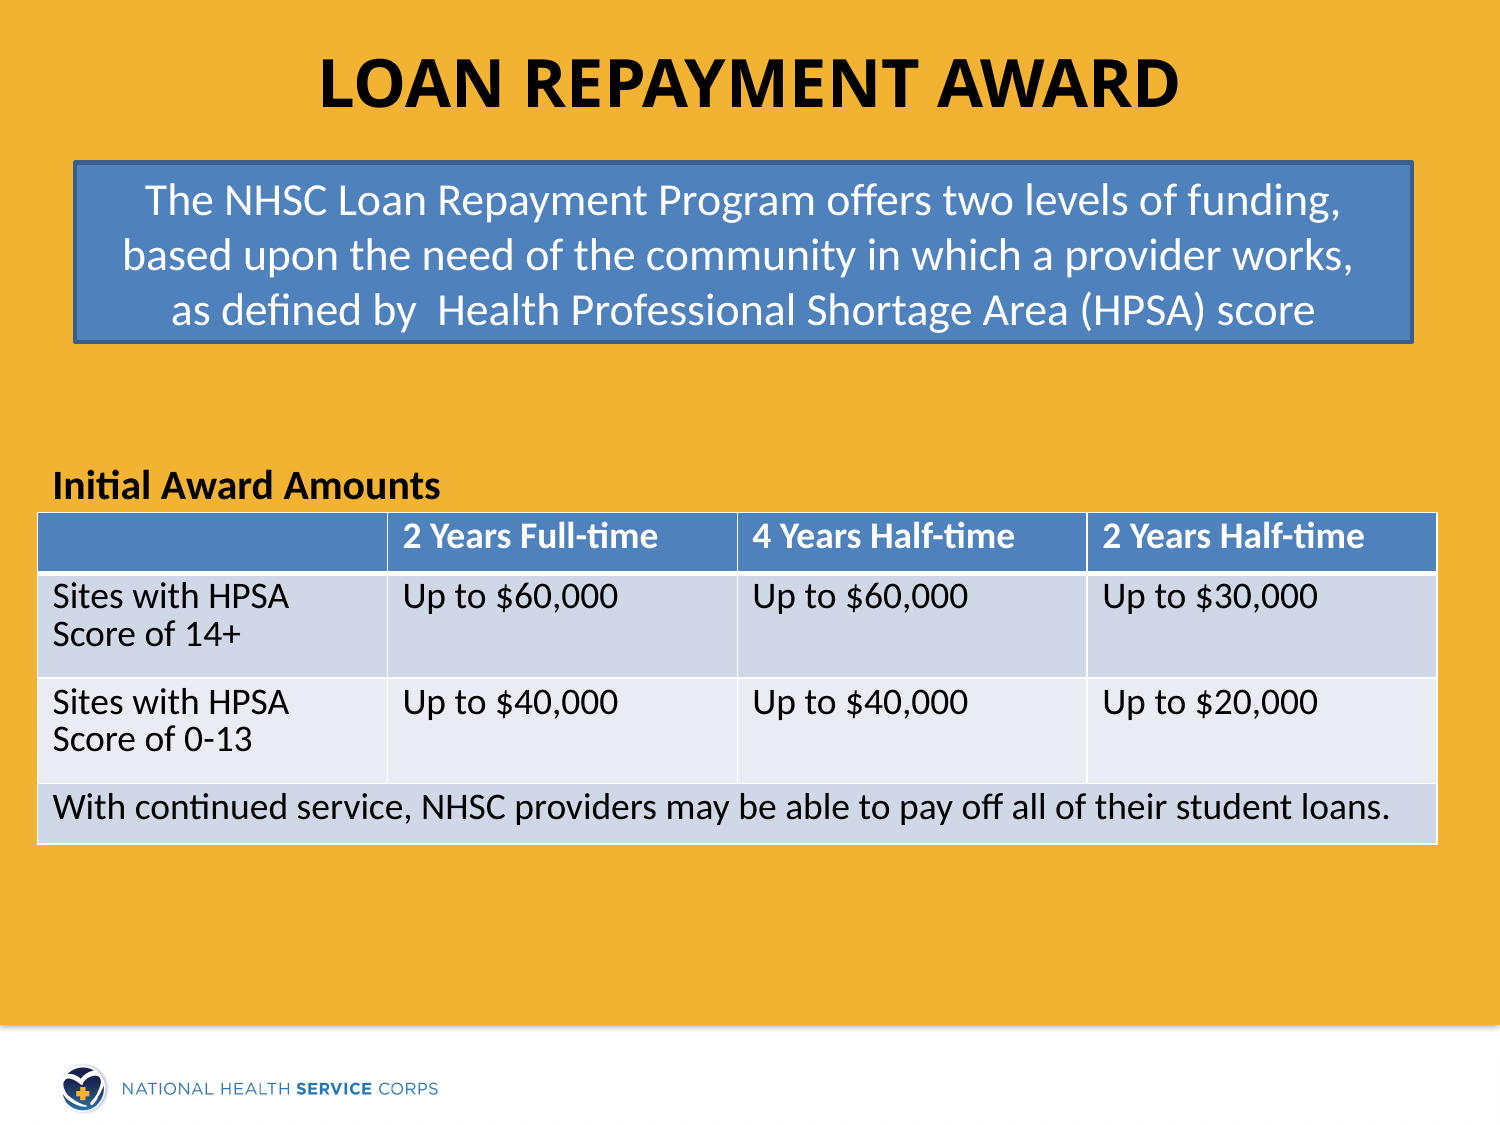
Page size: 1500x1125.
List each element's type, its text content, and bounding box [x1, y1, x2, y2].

table_cell Sites with HPSA Score of 14+ [38, 576, 387, 677]
picture [0, 1050, 1500, 1125]
table_cell Up to $60,000 [388, 576, 737, 677]
table_header 4 Years Half-time [738, 513, 1086, 571]
table_cell Up to $30,000 [1088, 576, 1436, 677]
table_cell Sites with HPSA Score of 0-13 [38, 679, 387, 783]
table_cell Up to $40,000 [738, 679, 1086, 783]
text_box [0, 175, 1500, 1026]
table_cell Up to $20,000 [1088, 679, 1436, 783]
table_header 2 Years Half-time [1088, 513, 1436, 571]
table_cell Up to $40,000 [388, 679, 737, 783]
table_cell With continued service, NHSC providers may be able to pay off all of their student loans. [38, 784, 1436, 843]
text_box The NHSC Loan Repayment Program offers two levels of funding, based upon the need of the community in which a provider works, as defined by Health Professional Shortage Area (HPSA) score [73, 160, 1414, 344]
text_box Initial Award Amounts [37, 450, 1050, 515]
title Loan Repayment Award [0, 0, 1500, 175]
table_header [38, 515, 387, 571]
table_header 2 Years Full-time [388, 515, 737, 571]
table_cell Up to $60,000 [738, 576, 1086, 677]
